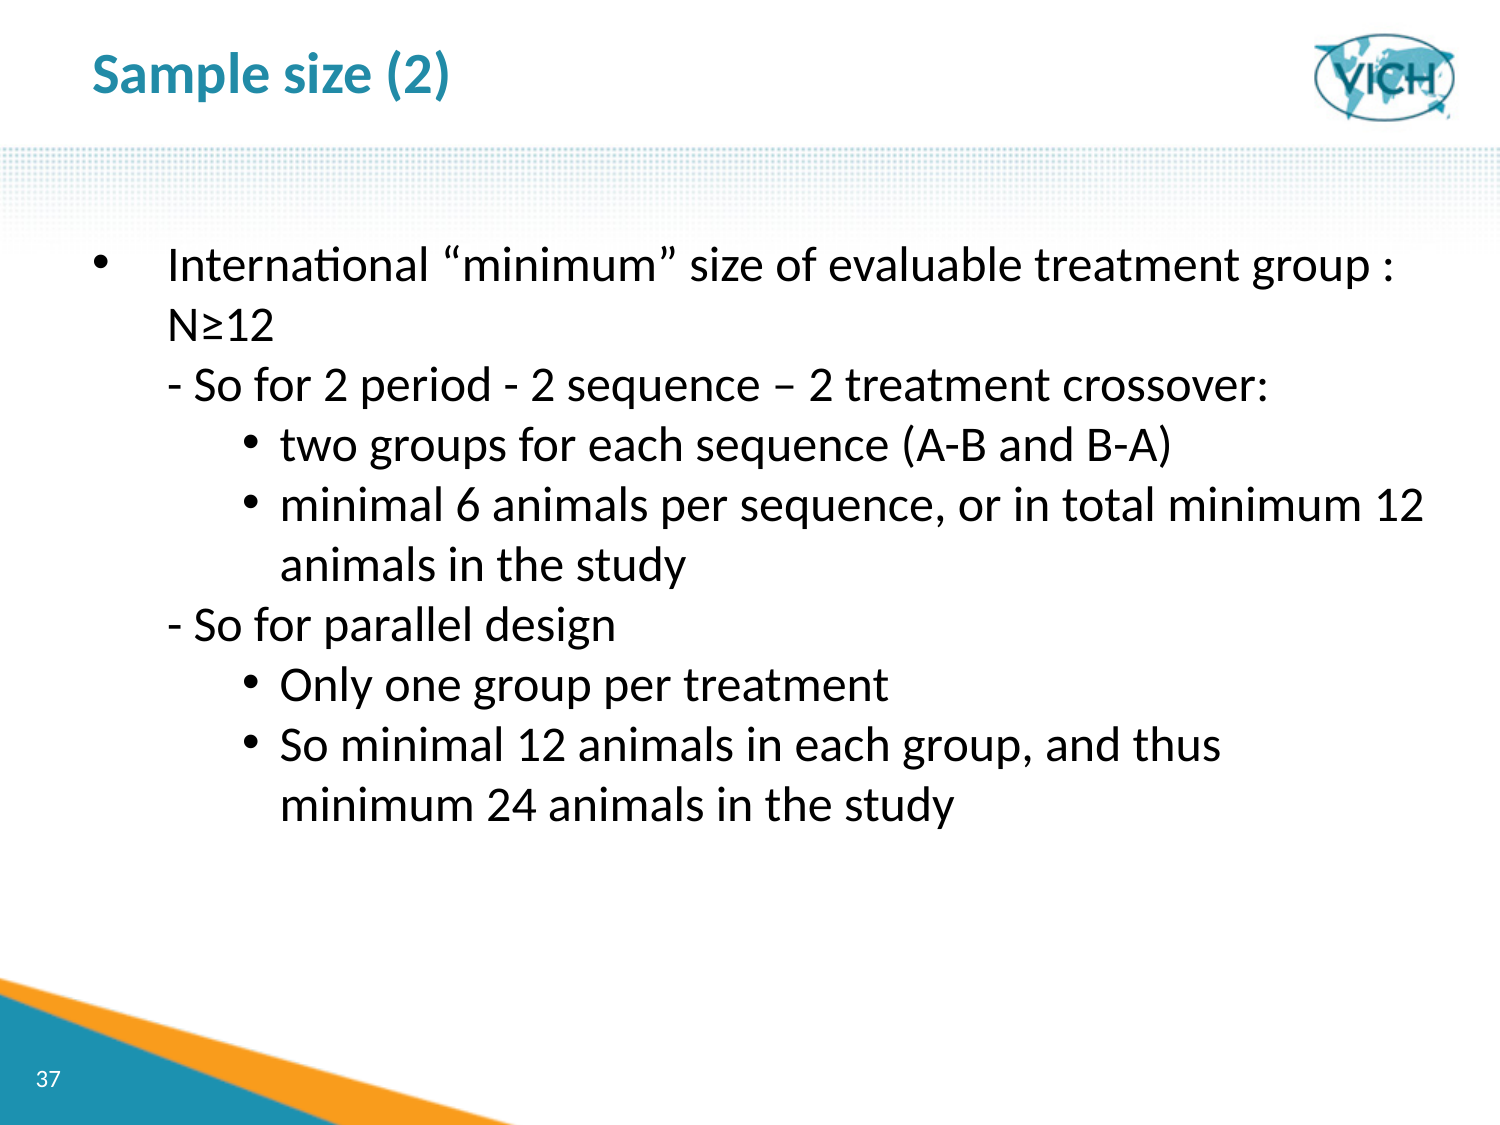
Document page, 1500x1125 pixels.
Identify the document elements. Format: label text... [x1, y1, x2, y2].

list Sample size (2) [77, 36, 1255, 125]
picture [0, 0, 1500, 272]
list International “minimum” size of evaluable treatment group : N≥12 - So for 2 period - 2 sequence – 2 treatment crossover: two groups for each sequence (A-B and B-A) minimal 6 animals per sequence, or in total minimum 12 animals in the study - So for parallel design Only one group per treatment So minimal 12 animals in each group, and thus minimum 24 animals in the study [77, 224, 1449, 999]
picture [0, 977, 523, 1125]
